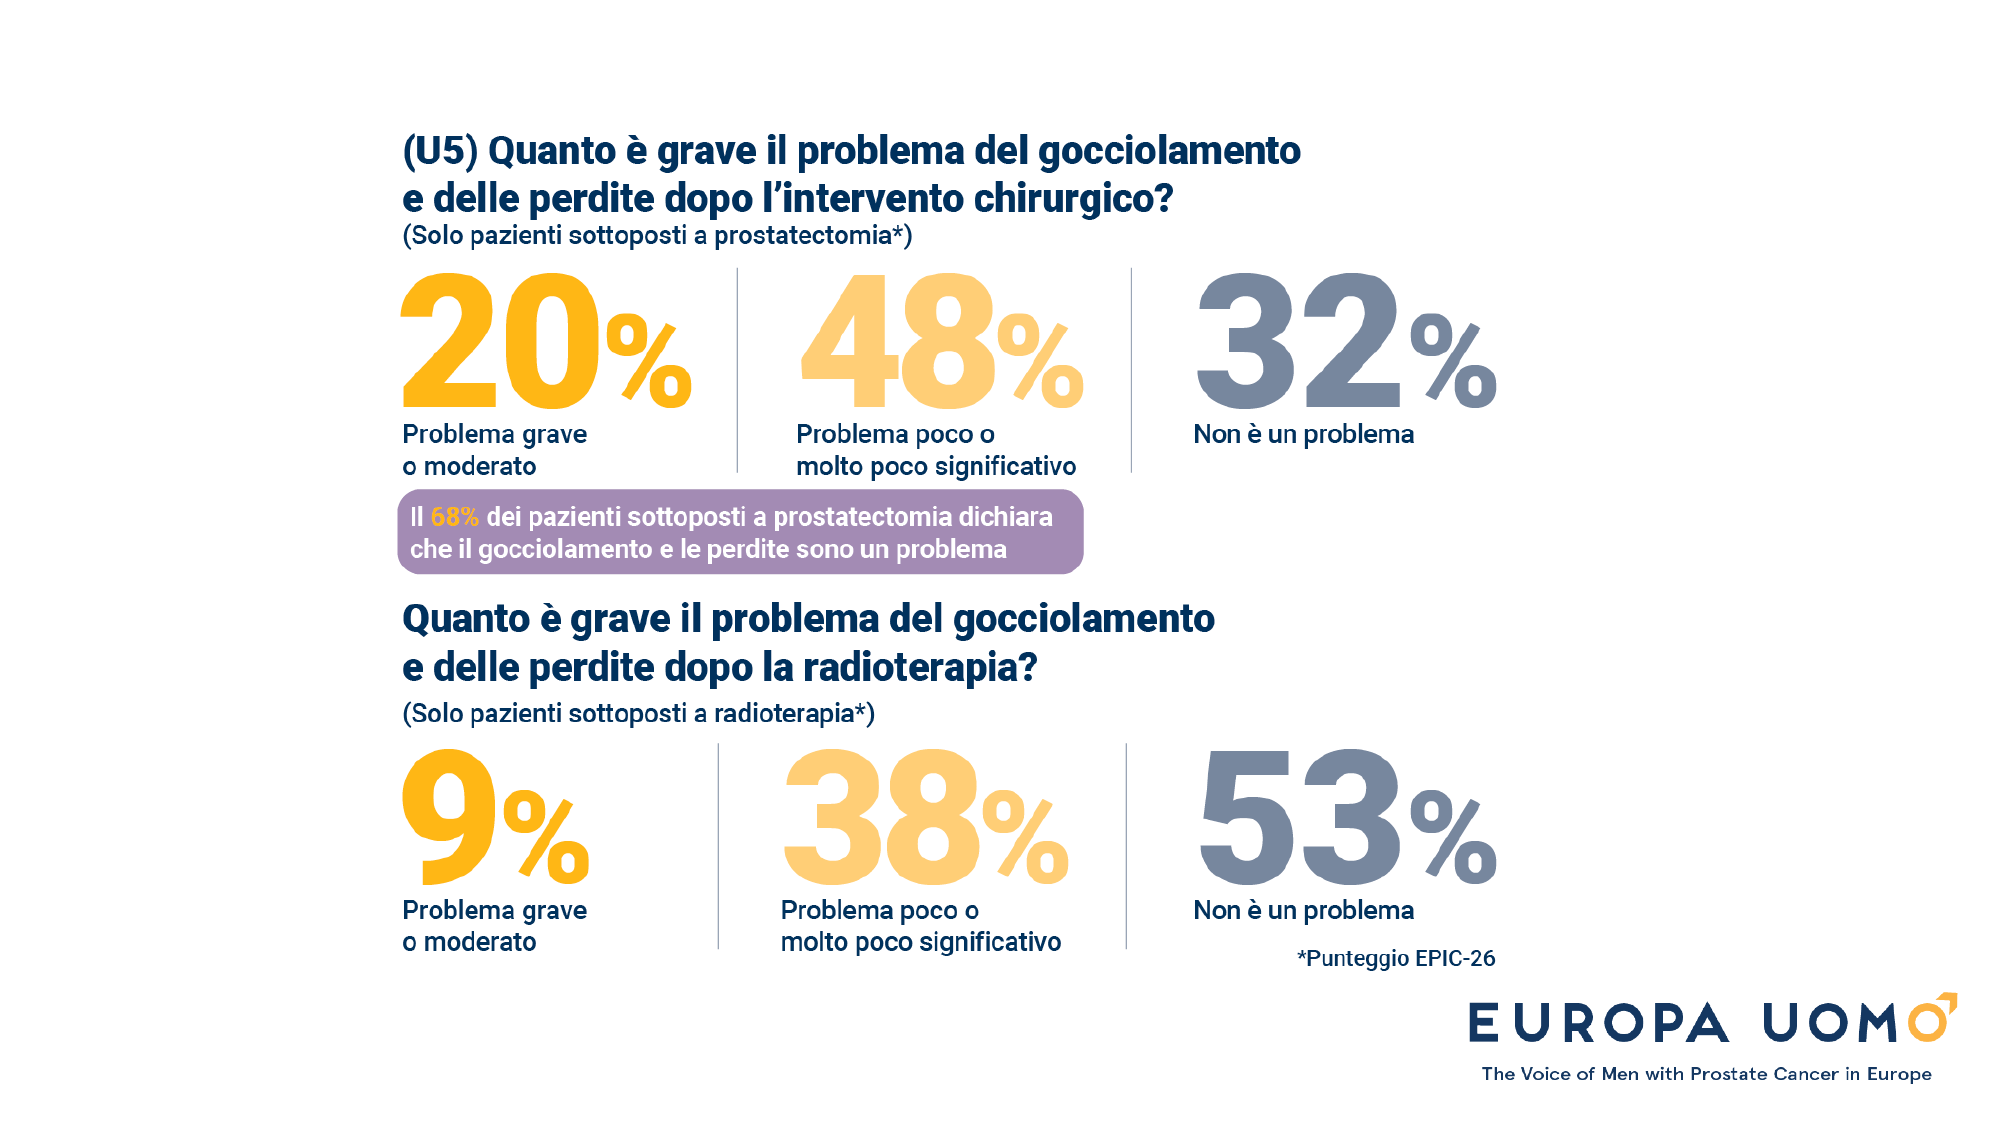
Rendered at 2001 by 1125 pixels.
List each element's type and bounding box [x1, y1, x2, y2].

picture [395, 120, 1958, 1085]
